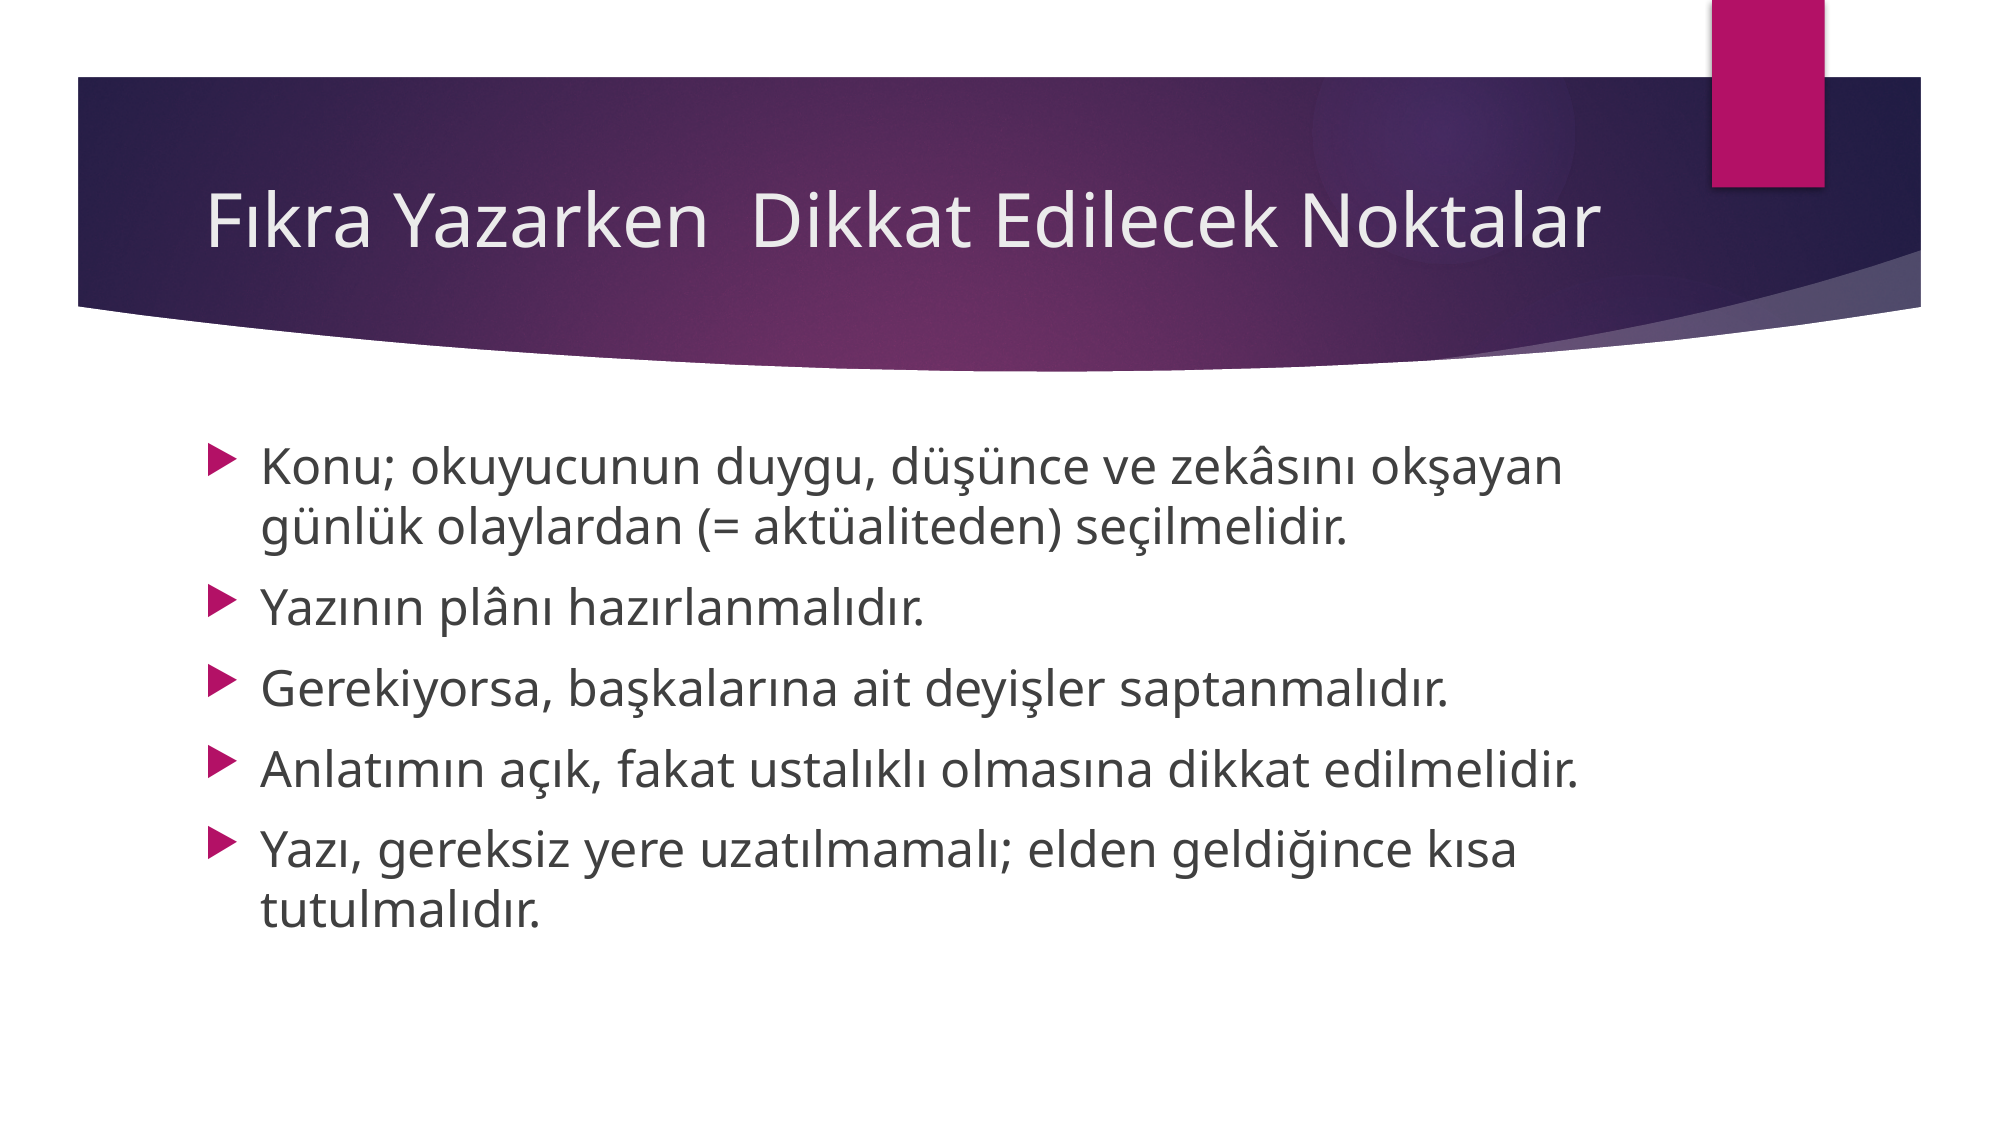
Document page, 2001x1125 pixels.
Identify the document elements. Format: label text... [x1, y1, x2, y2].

title Fıkra Yazarken Dikkat Edilecek Noktalar [189, 159, 1627, 276]
list Konu; okuyucunun duygu, düşünce ve zekâsını okşayan günlük olaylardan (= aktüaliteden) seçilmelidir. Yazının plânı hazırlanmalıdır. Gerekiyorsa, başkalarına ait deyişler saptanmalıdır. Anlatımın açık, fakat ustalıklı olmasına dikkat edilmelidir. Yazı, gereksiz yere uzatılmamalı; elden geldiğince kısa tutulmalıdır. [189, 427, 1638, 988]
